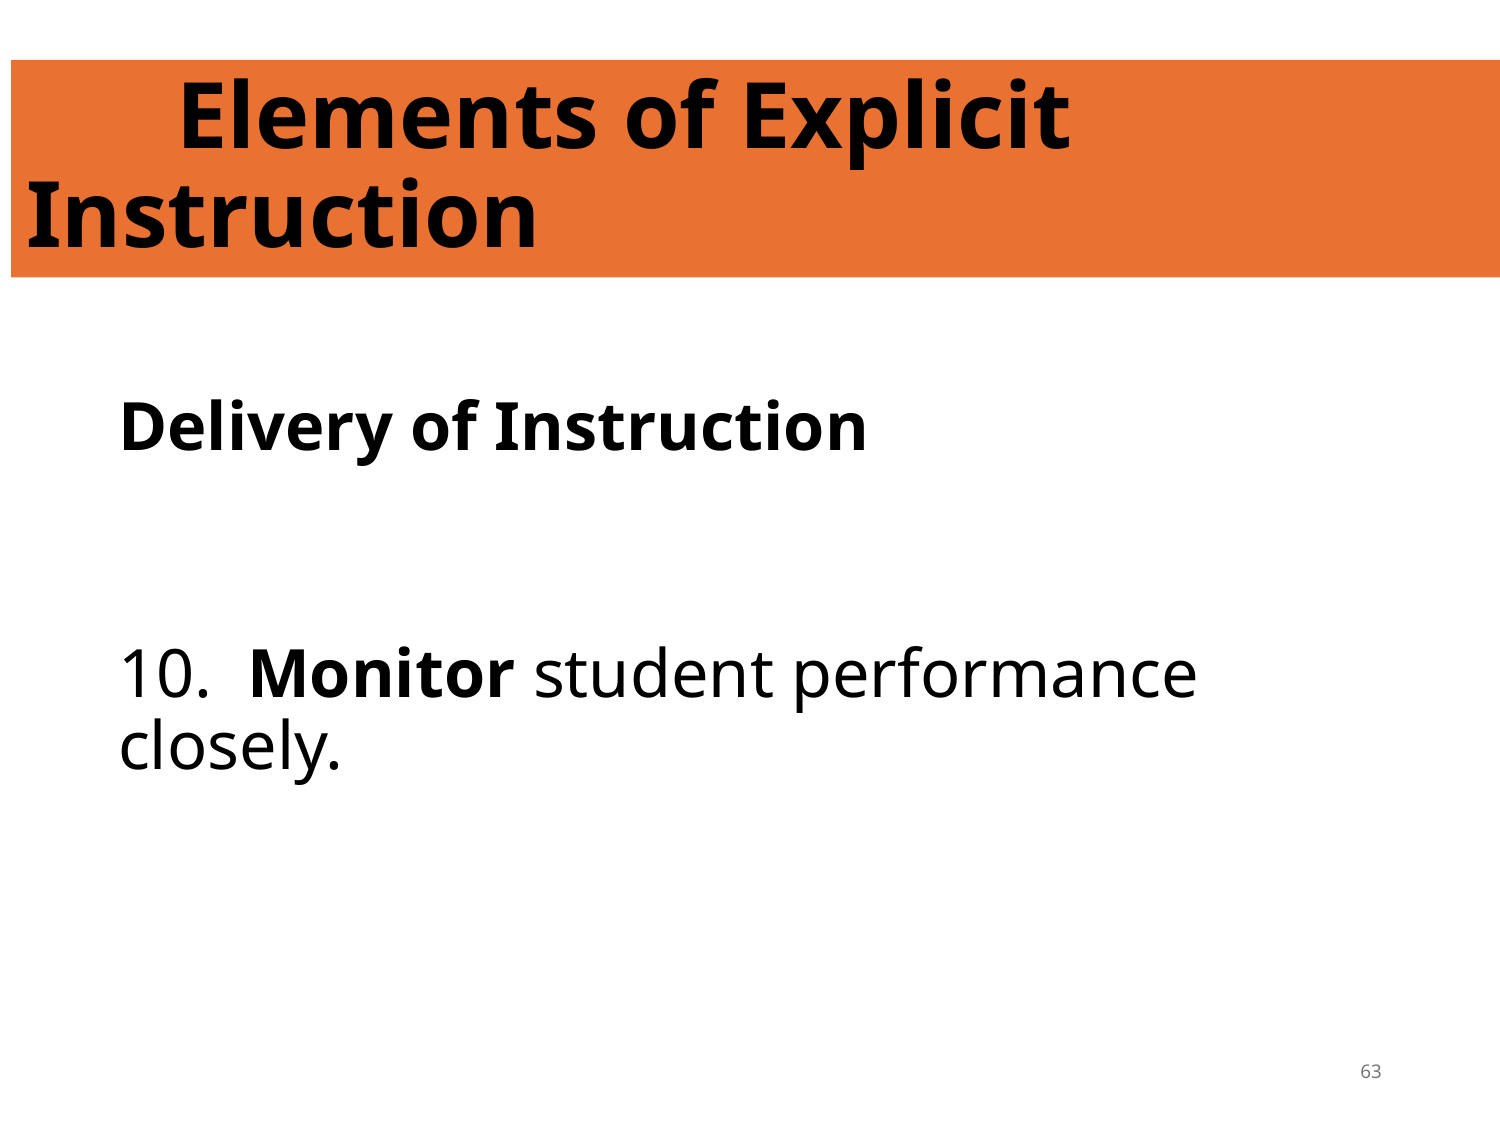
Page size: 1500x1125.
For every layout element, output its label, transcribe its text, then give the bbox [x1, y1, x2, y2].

slide_number 63 [1059, 1042, 1397, 1103]
title Elements of Explicit Instruction [11, 59, 1500, 278]
list Delivery of Instruction 10. Monitor student performance closely. [103, 299, 1397, 1014]
